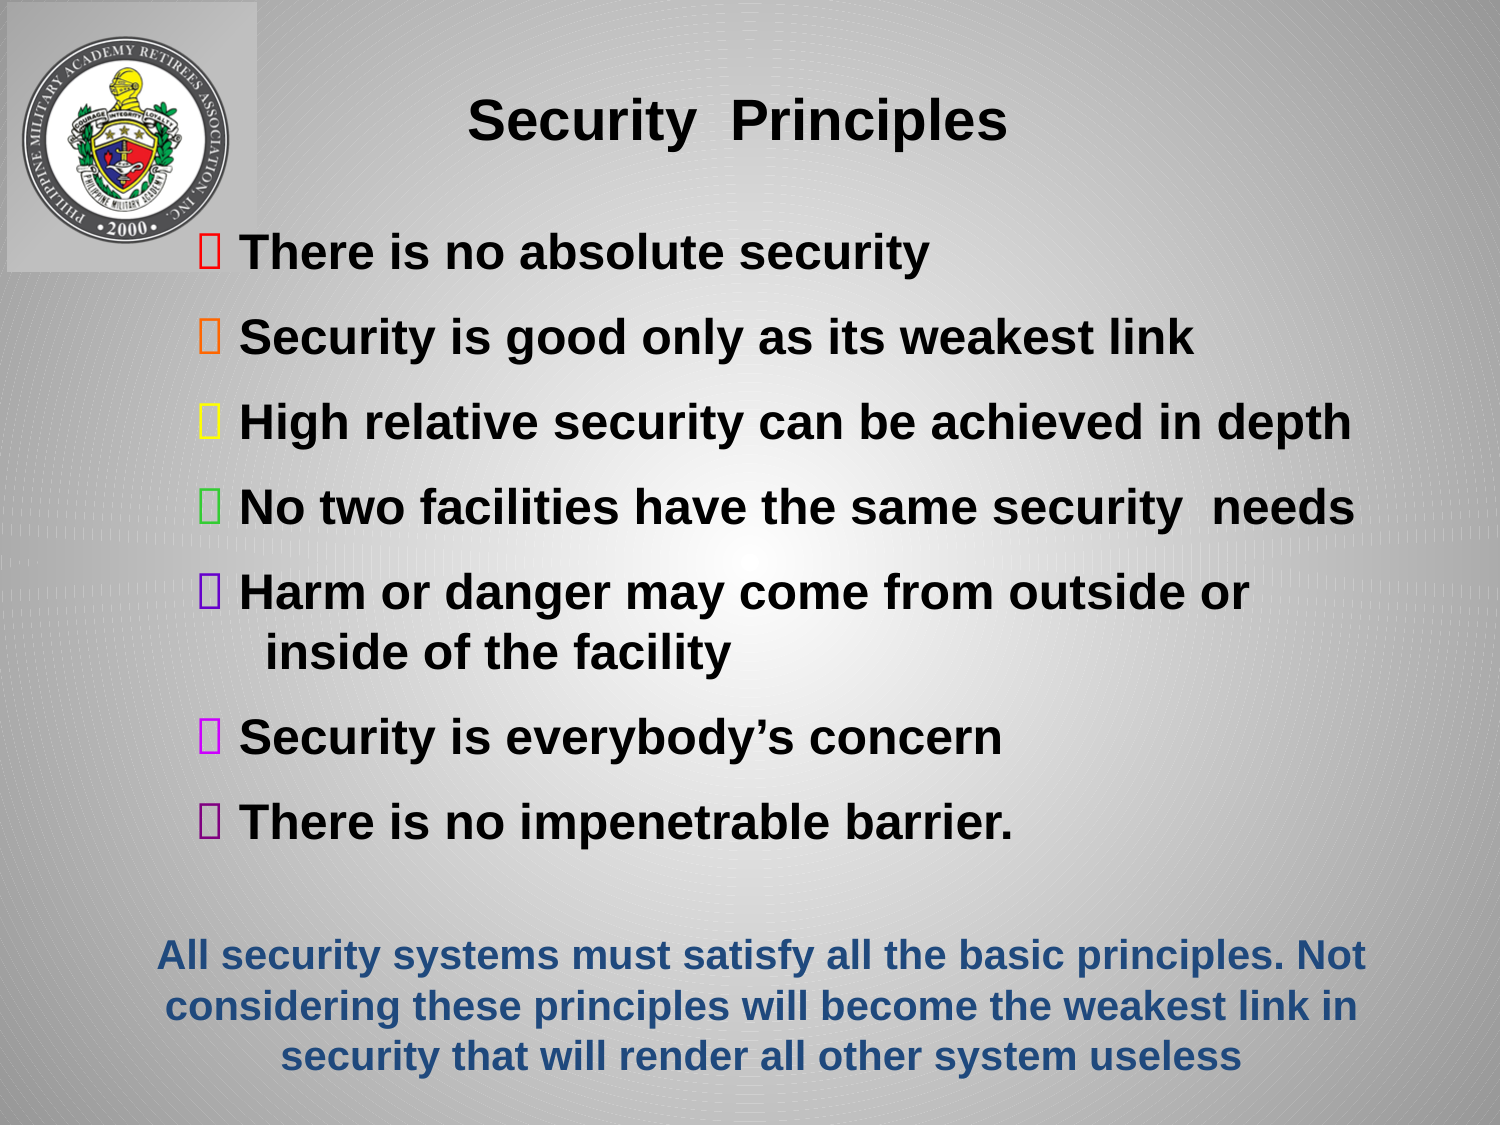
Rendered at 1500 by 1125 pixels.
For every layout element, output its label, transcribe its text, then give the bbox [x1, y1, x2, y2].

picture [6, 1, 257, 272]
text_box All security systems must satisfy all the basic principles. Not considering these principles will become the weakest link in security that will render all other system useless [73, 920, 1450, 1086]
text_box  There is no absolute security  Security is good only as its weakest link  High relative security can be achieved in depth  No two facilities have the same security needs  Harm or danger may come from outside or inside of the facility  Security is everybody’s concern  There is no impenetrable barrier. [166, 212, 1413, 858]
text_box Security Principles [453, 75, 1041, 160]
